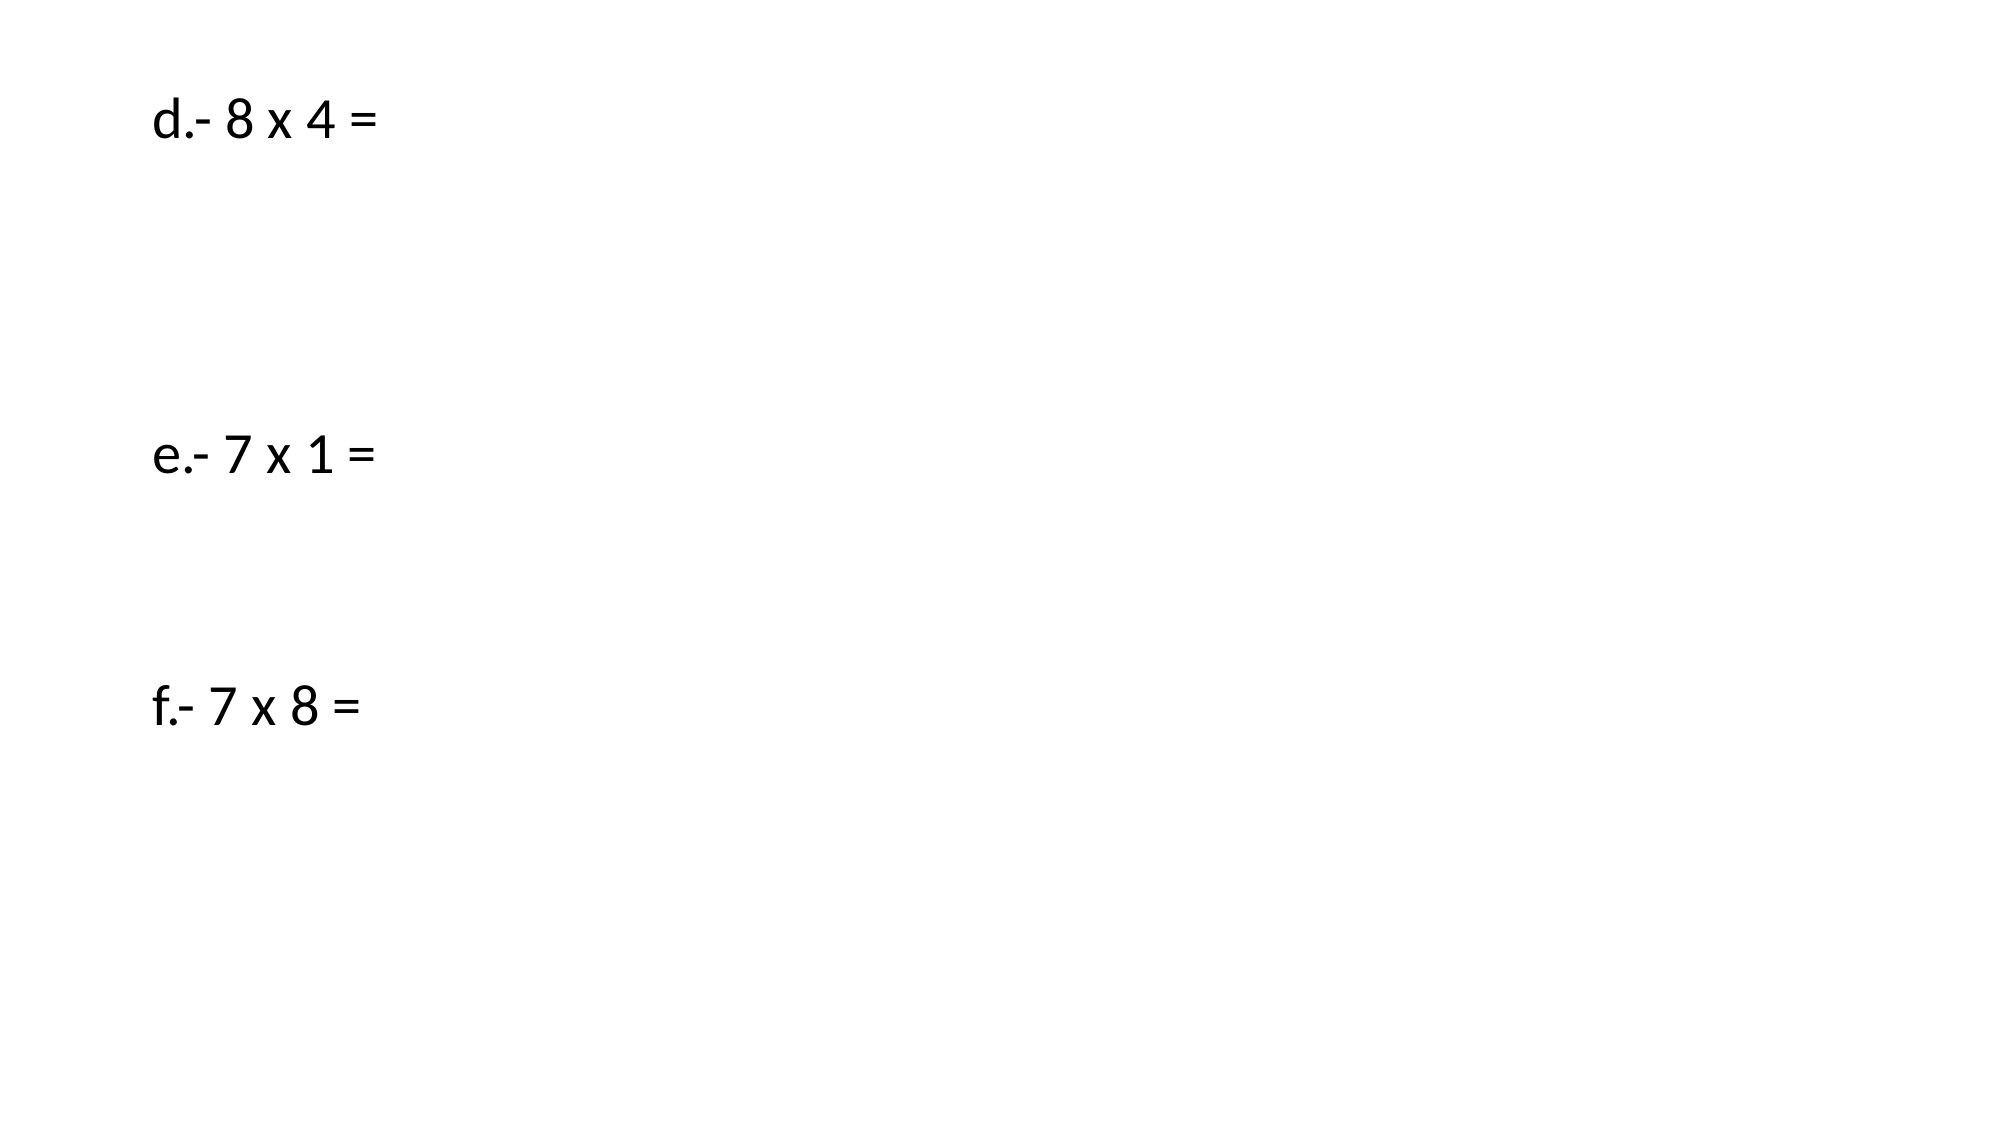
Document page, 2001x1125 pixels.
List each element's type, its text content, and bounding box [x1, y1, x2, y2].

list d.- 8 x 4 = e.- 7 x 1 = f.- 7 x 8 = [137, 80, 1863, 1014]
